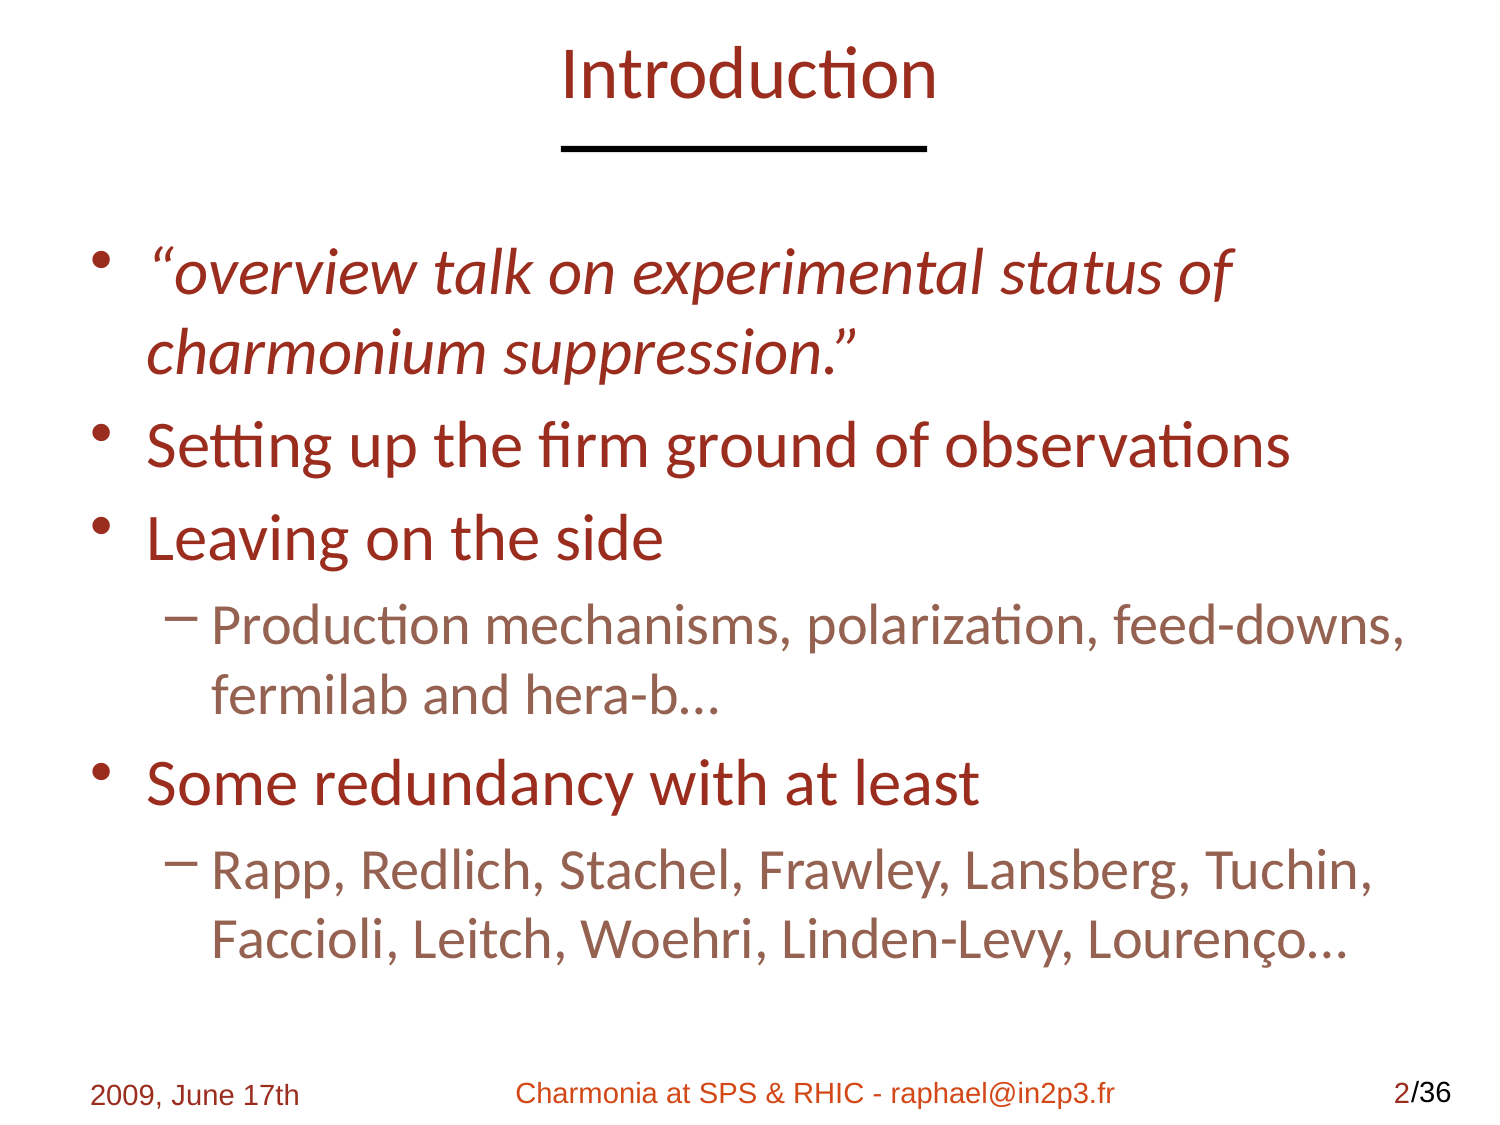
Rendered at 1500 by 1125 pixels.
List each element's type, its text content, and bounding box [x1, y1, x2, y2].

title Introduction [74, 0, 1426, 138]
slide_number 2 [1074, 1066, 1426, 1111]
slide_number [74, 1068, 374, 1114]
list “overview talk on experimental status of charmonium suppression.” Setting up the firm ground of observations Leaving on the side Production mechanisms, polarization, feed-downs, fermilab and hera-b… Some redundancy with at least Rapp, Redlich, Stachel, Frawley, Lansberg, Tuchin, Faccioli, Leitch, Woehri, Linden-Levy, Lourenço… [74, 219, 1426, 1006]
footer Charmonia at SPS & RHIC - raphael@in2p3.fr [374, 1066, 1257, 1125]
